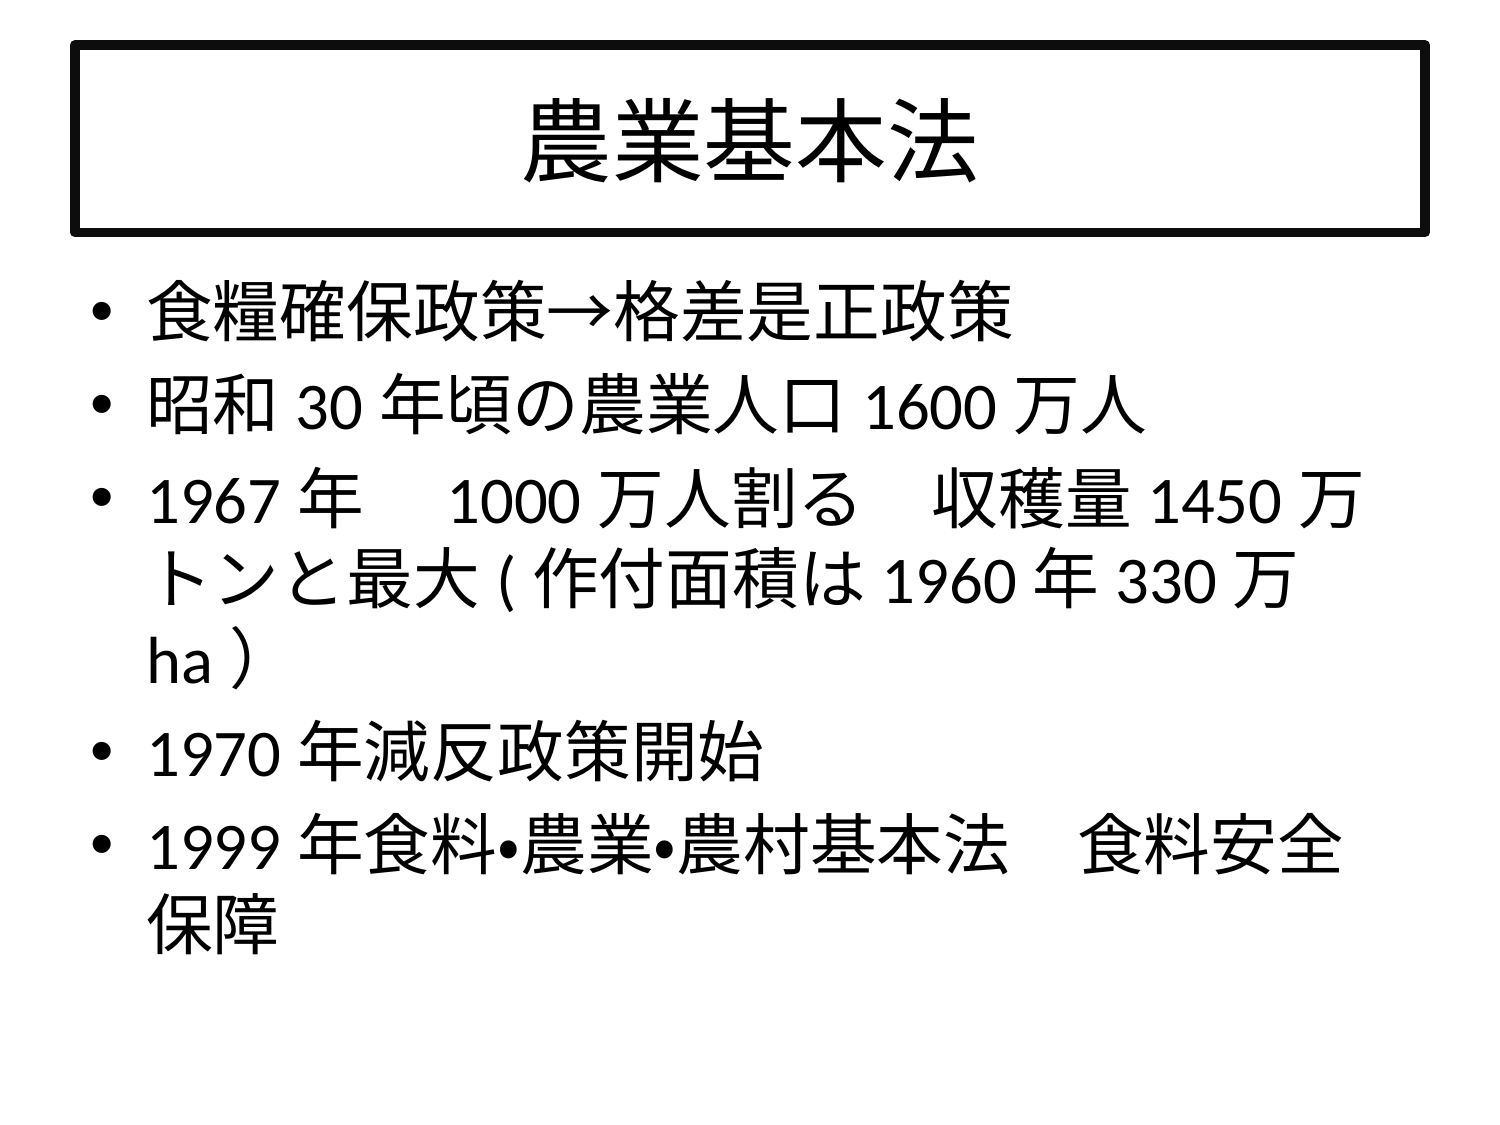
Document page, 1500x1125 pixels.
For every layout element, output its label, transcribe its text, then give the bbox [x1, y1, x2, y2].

title 農業基本法 [75, 45, 1425, 233]
list 食糧確保政策→格差是正政策 昭和30年頃の農業人口1600万人 1967年 1000万人割る 収穫量1450万トンと最大(作付面積は1960年330万ha） 1970年減反政策開始 1999年食料・農業・農村基本法 食料安全保障 [75, 262, 1425, 1005]
